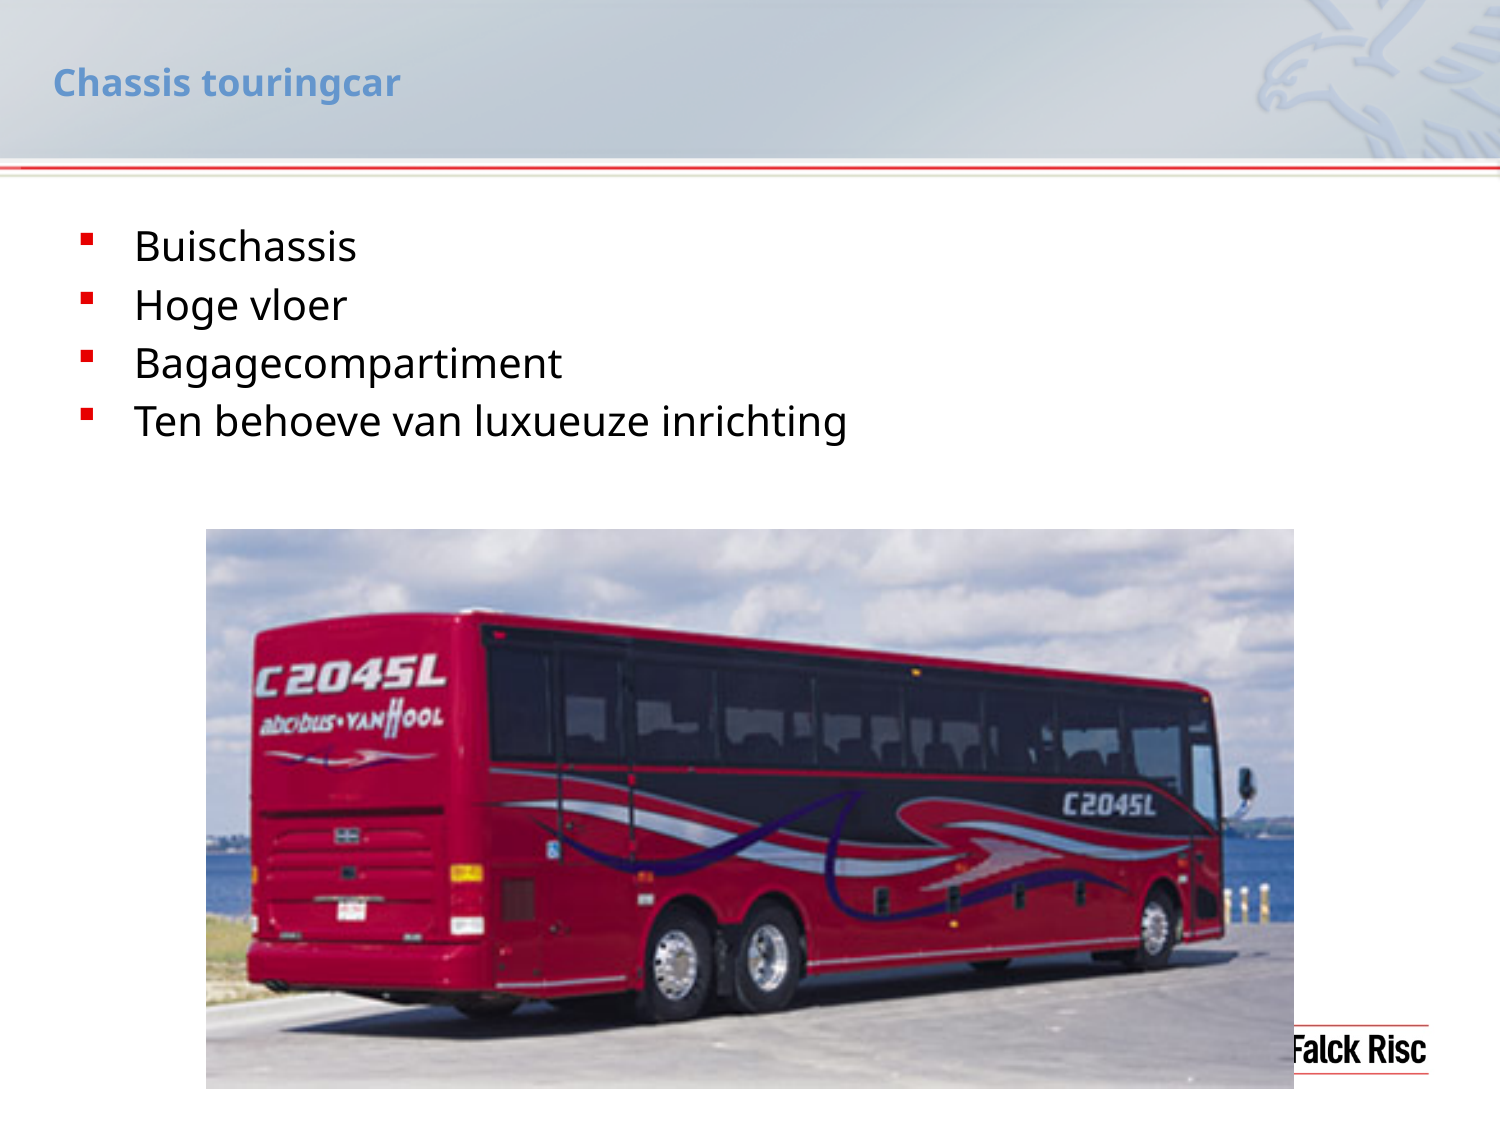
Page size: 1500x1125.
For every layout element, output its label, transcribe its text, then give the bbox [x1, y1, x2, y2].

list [206, 528, 1294, 1090]
title Chassis touringcar [37, 37, 1276, 126]
picture [0, 0, 1500, 1125]
list Buischassis Hoge vloer Bagagecompartiment Ten behoeve van luxueuze inrichting [62, 212, 1460, 1038]
